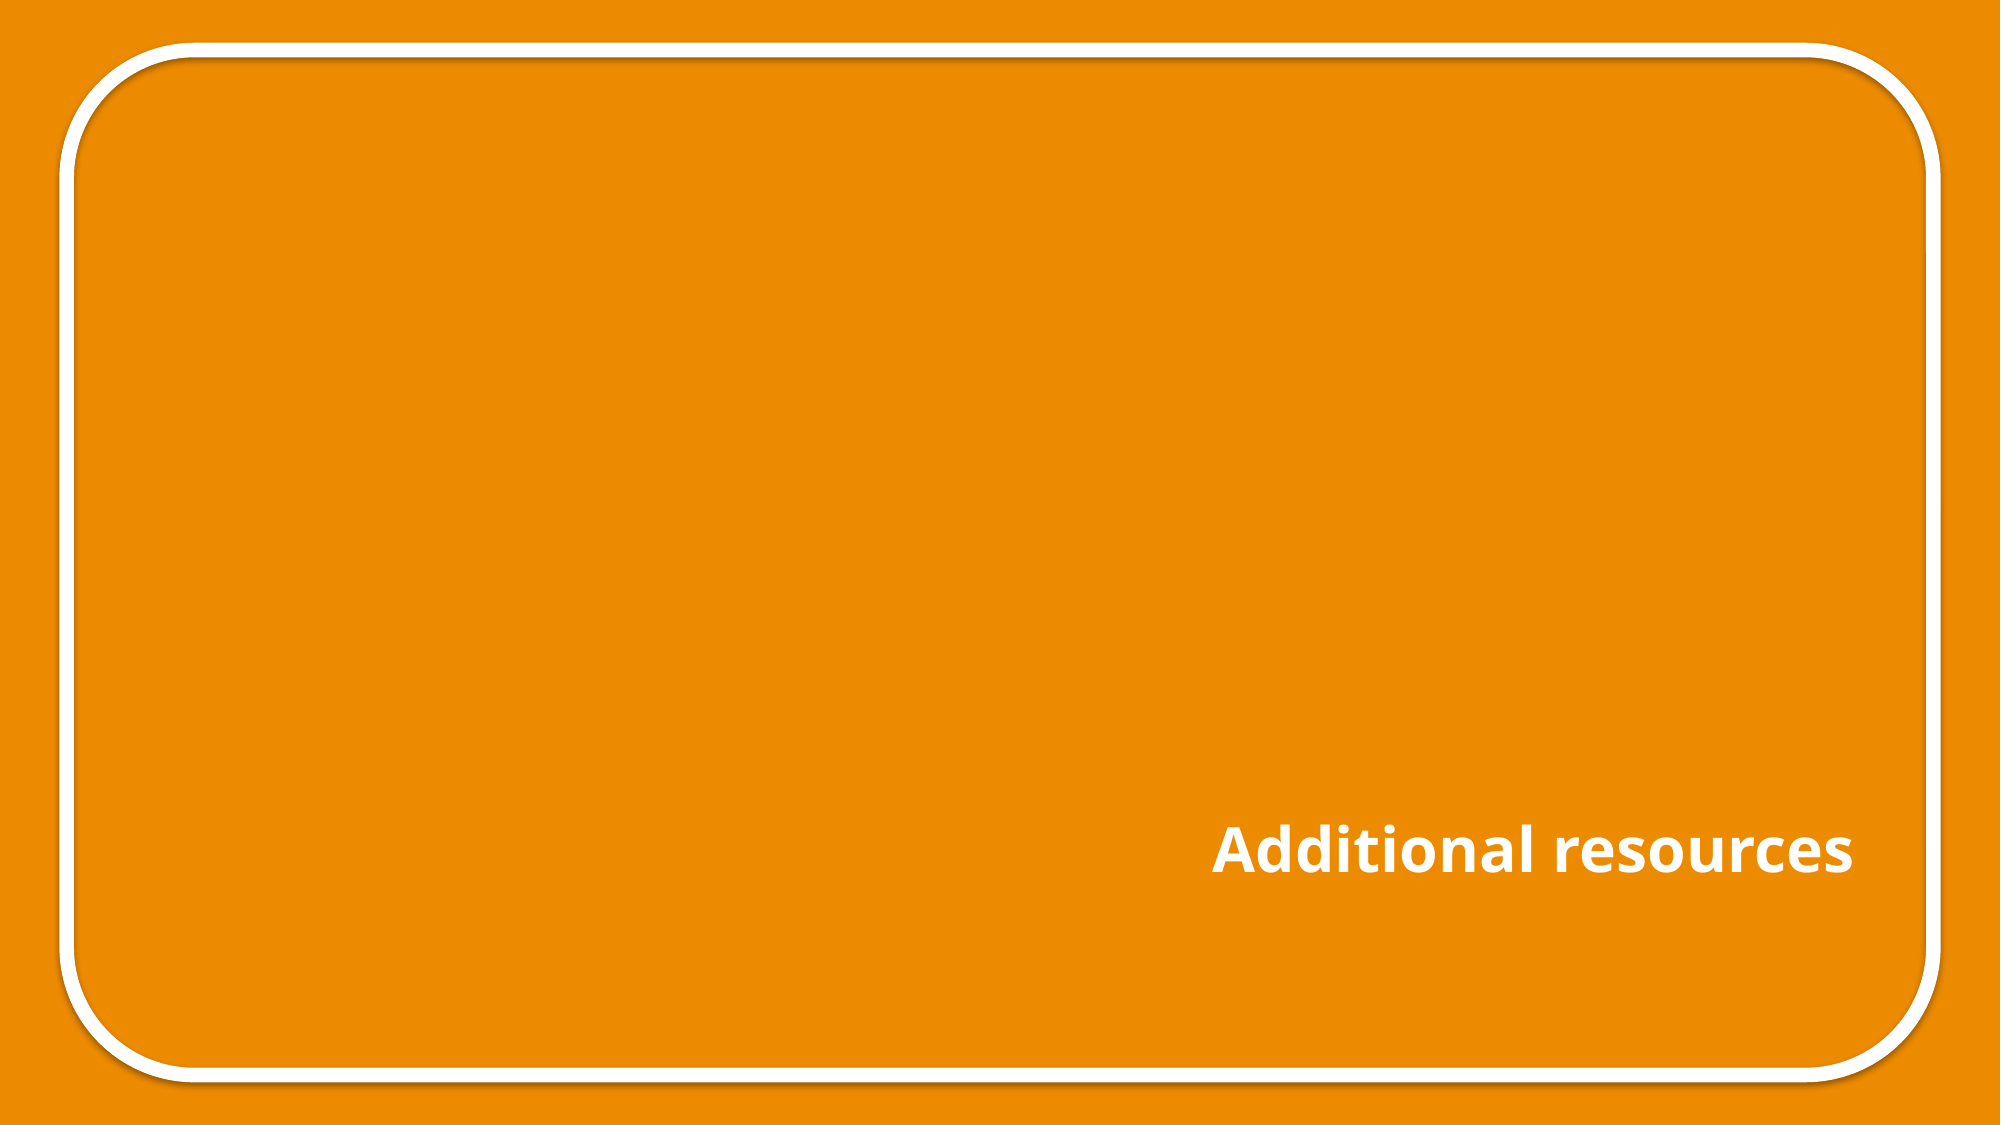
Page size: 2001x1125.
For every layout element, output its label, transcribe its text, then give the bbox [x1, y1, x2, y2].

title Additional resources [511, 763, 1871, 932]
